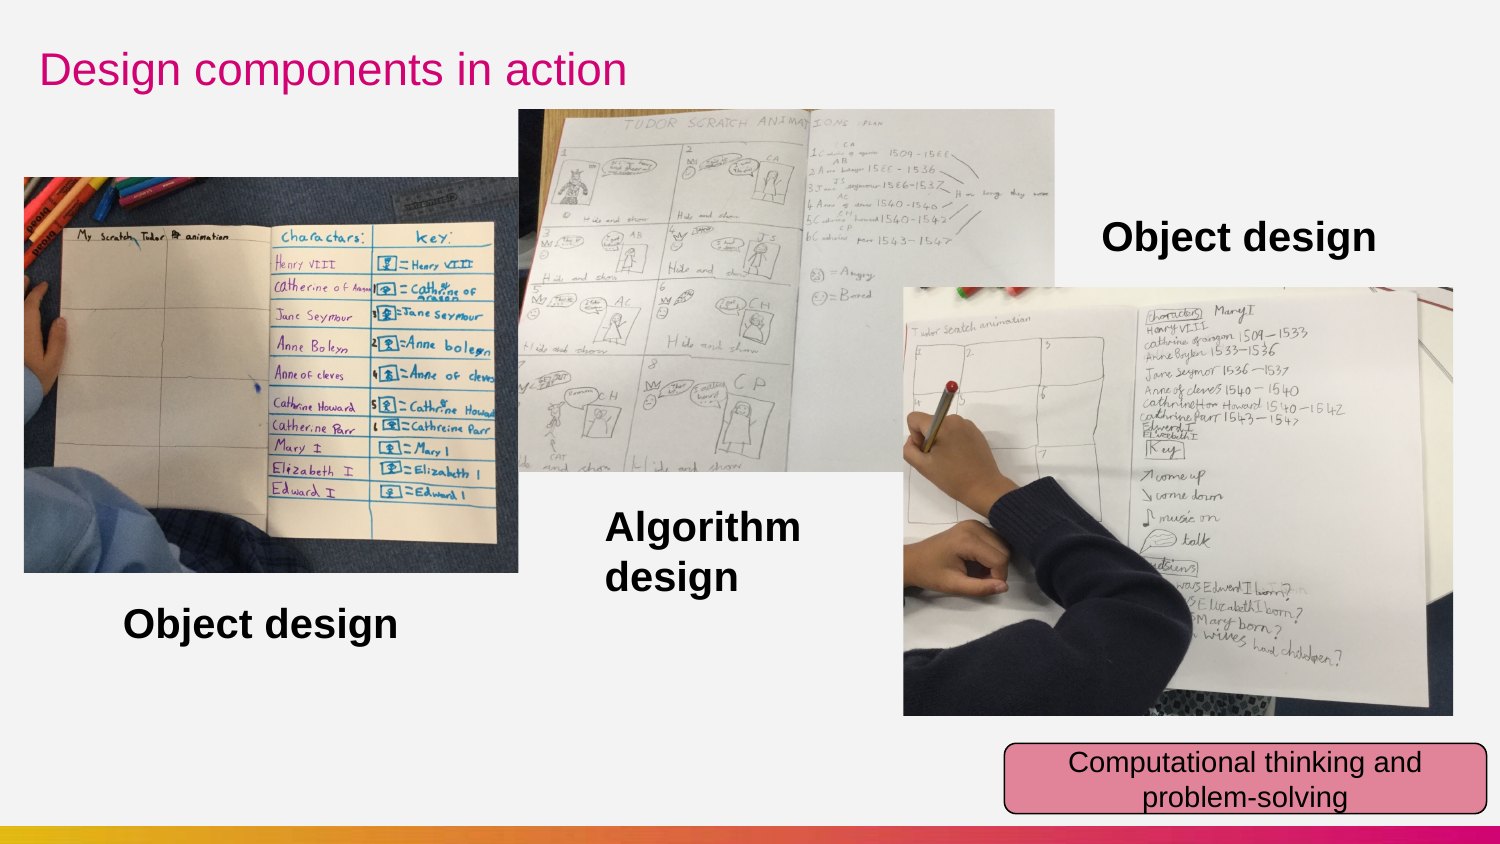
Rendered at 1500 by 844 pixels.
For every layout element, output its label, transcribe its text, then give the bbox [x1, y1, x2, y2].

text_box Object design [107, 581, 451, 662]
picture [23, 109, 1454, 717]
text_box Object design [1086, 195, 1430, 276]
text_box Computational thinking and problem-solving [1004, 743, 1487, 814]
text_box Algorithm design [589, 484, 859, 615]
picture [0, 826, 1500, 844]
list Design components in action [23, 24, 1447, 195]
